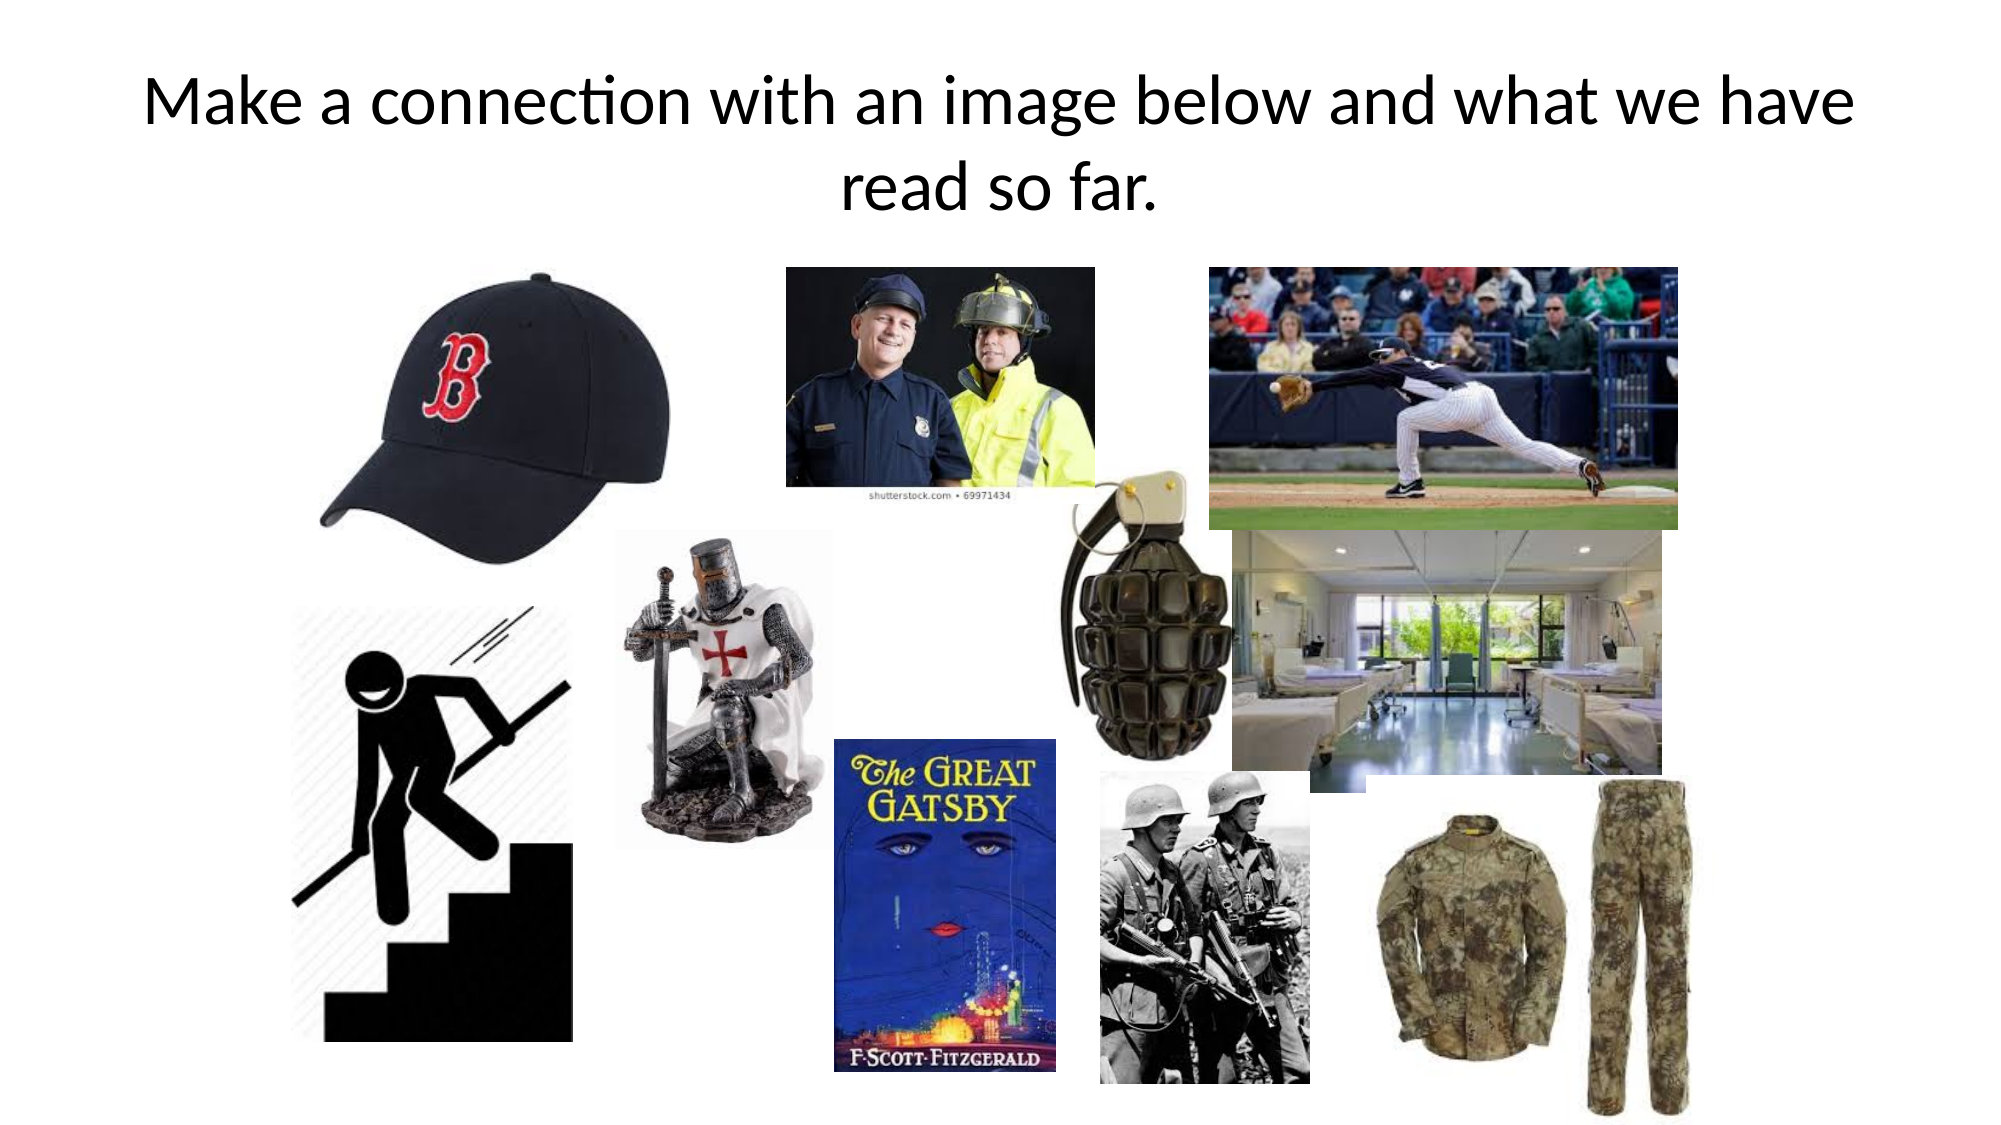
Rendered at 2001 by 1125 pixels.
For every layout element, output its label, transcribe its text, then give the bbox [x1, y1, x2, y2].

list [319, 243, 672, 596]
picture [290, 605, 573, 1043]
picture [614, 529, 833, 849]
title Make a connection with an image below and what we have read so far. [99, 45, 1900, 233]
picture [786, 266, 1718, 1125]
